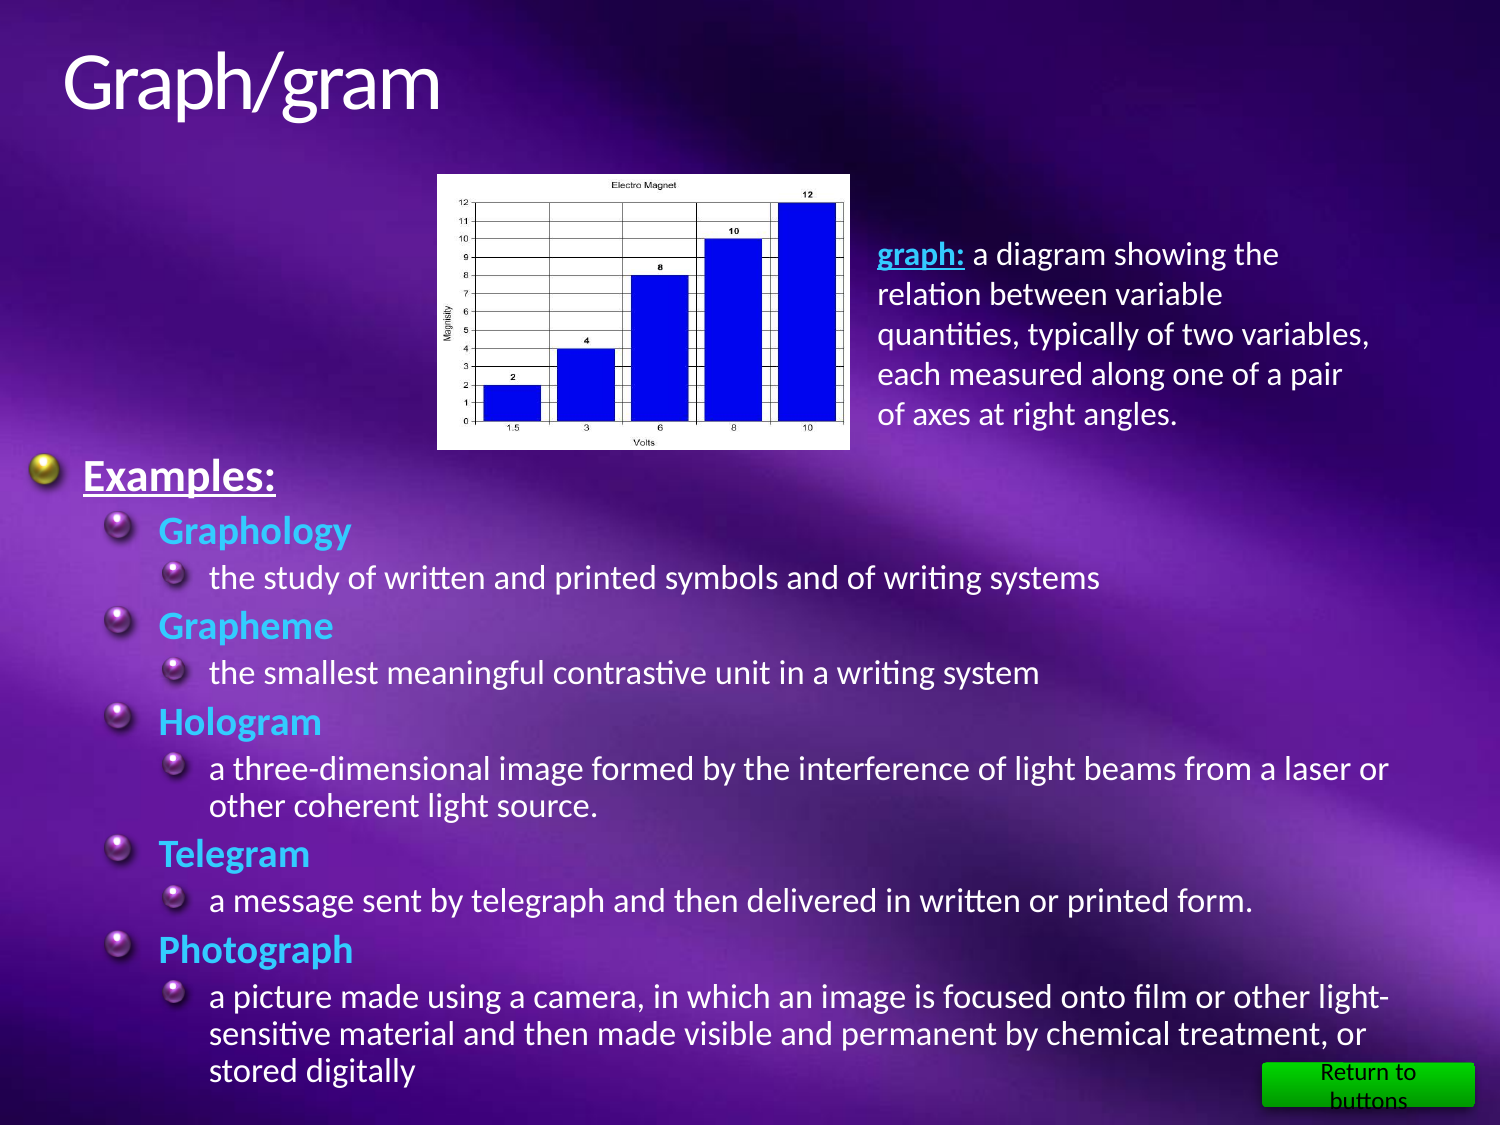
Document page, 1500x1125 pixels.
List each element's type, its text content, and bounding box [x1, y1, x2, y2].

title Graph/gram [62, 37, 1438, 229]
text_box graph: a diagram showing the relation between variable quantities, typically of two variables, each measured along one of a pair of axes at right angles. [862, 224, 1388, 485]
text_box Return to buttons [1262, 1062, 1475, 1108]
list Examples: Graphology the study of written and printed symbols and of writing systems Grapheme the smallest meaningful contrastive unit in a writing system Hologram a three-dimensional image formed by the interference of light beams from a laser or other coherent light source. Telegram a message sent by telegraph and then delivered in written or printed form. Photograph a picture made using a camera, in which an image is focused onto film or other light-sensitive material and then made visible and permanent by chemical treatment, or stored digitally [24, 387, 1463, 1100]
picture [0, 0, 1500, 1125]
